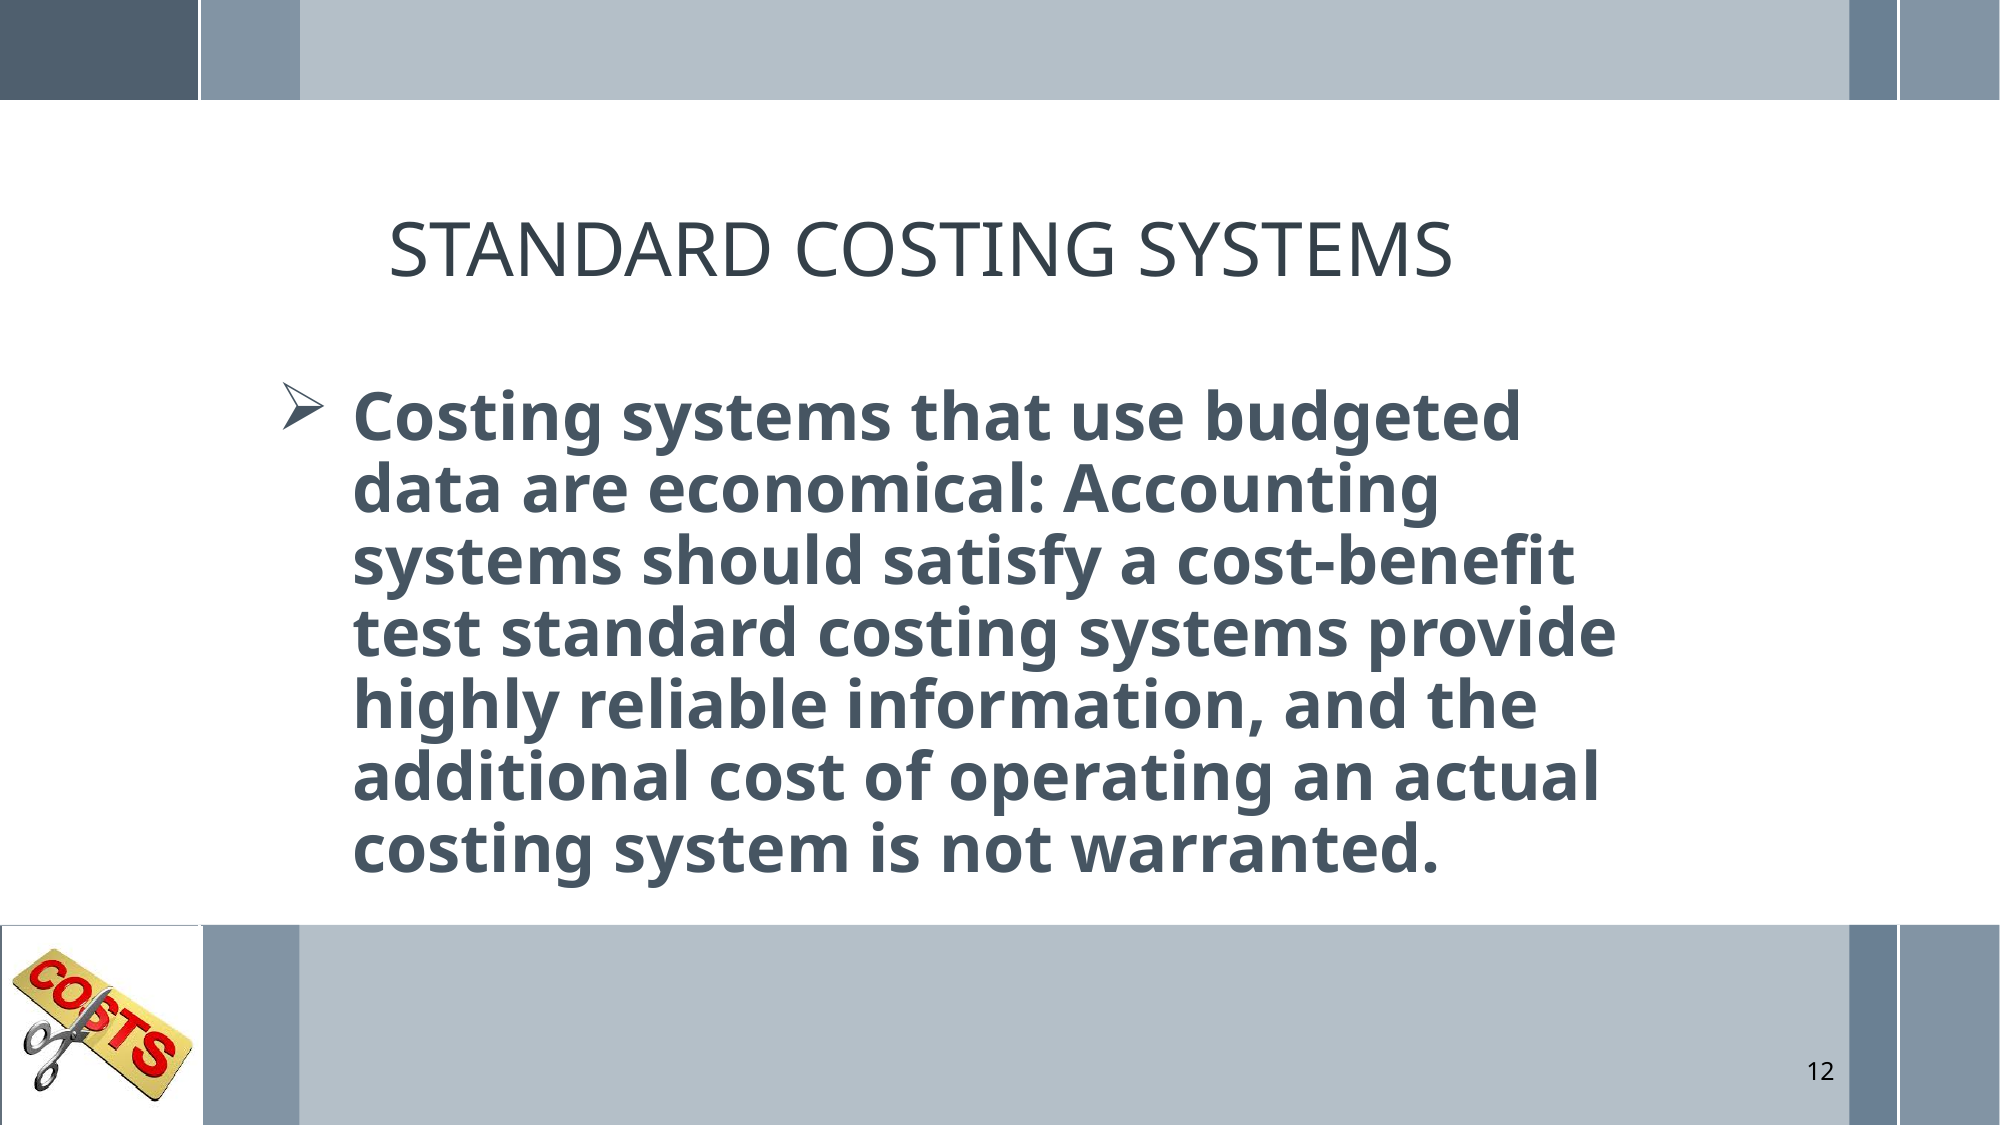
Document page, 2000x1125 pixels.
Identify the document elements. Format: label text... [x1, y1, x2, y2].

slide_number 12 [1749, 1042, 1850, 1103]
picture [2, 926, 203, 1125]
title STANDARD COSTING SYSTEMS [262, 87, 1622, 300]
list Costing systems that use budgeted data are economical: Accounting systems should satisfy a cost-benefit test standard costing systems provide highly reliable information, and the additional cost of operating an actual costing system is not warranted. [262, 375, 1700, 913]
